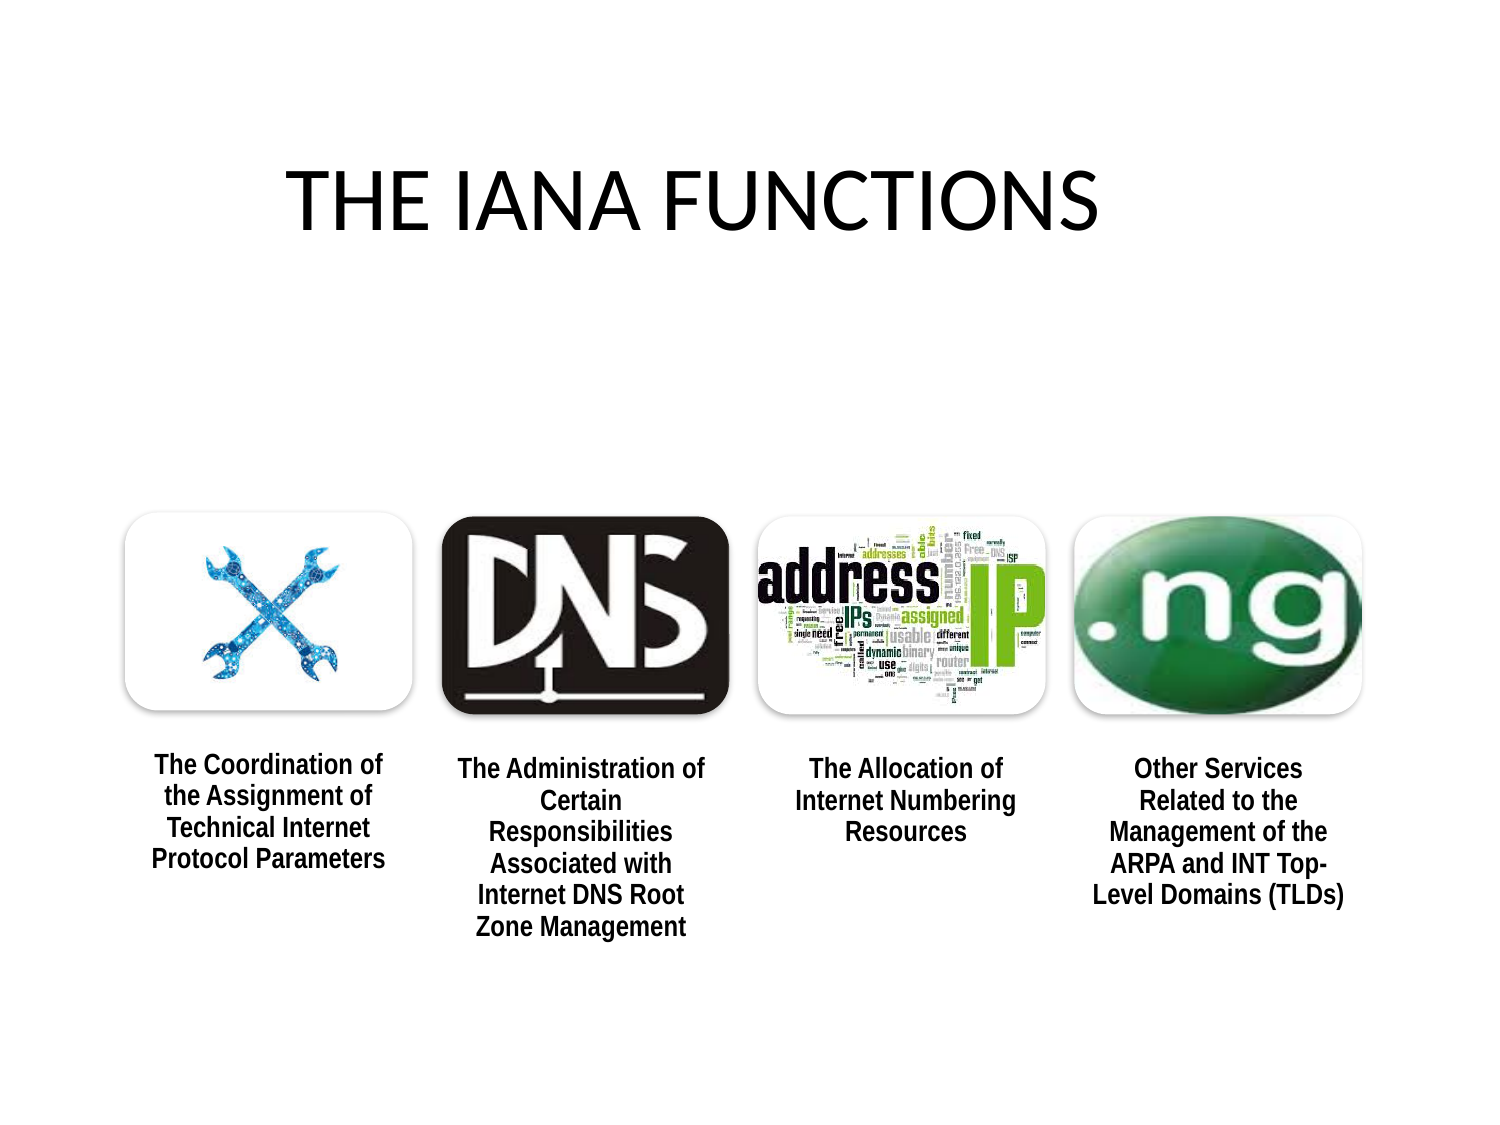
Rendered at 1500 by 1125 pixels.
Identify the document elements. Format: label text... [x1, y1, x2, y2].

title THE IANA FUNCTIONS [137, 62, 1250, 325]
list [124, 349, 1363, 988]
